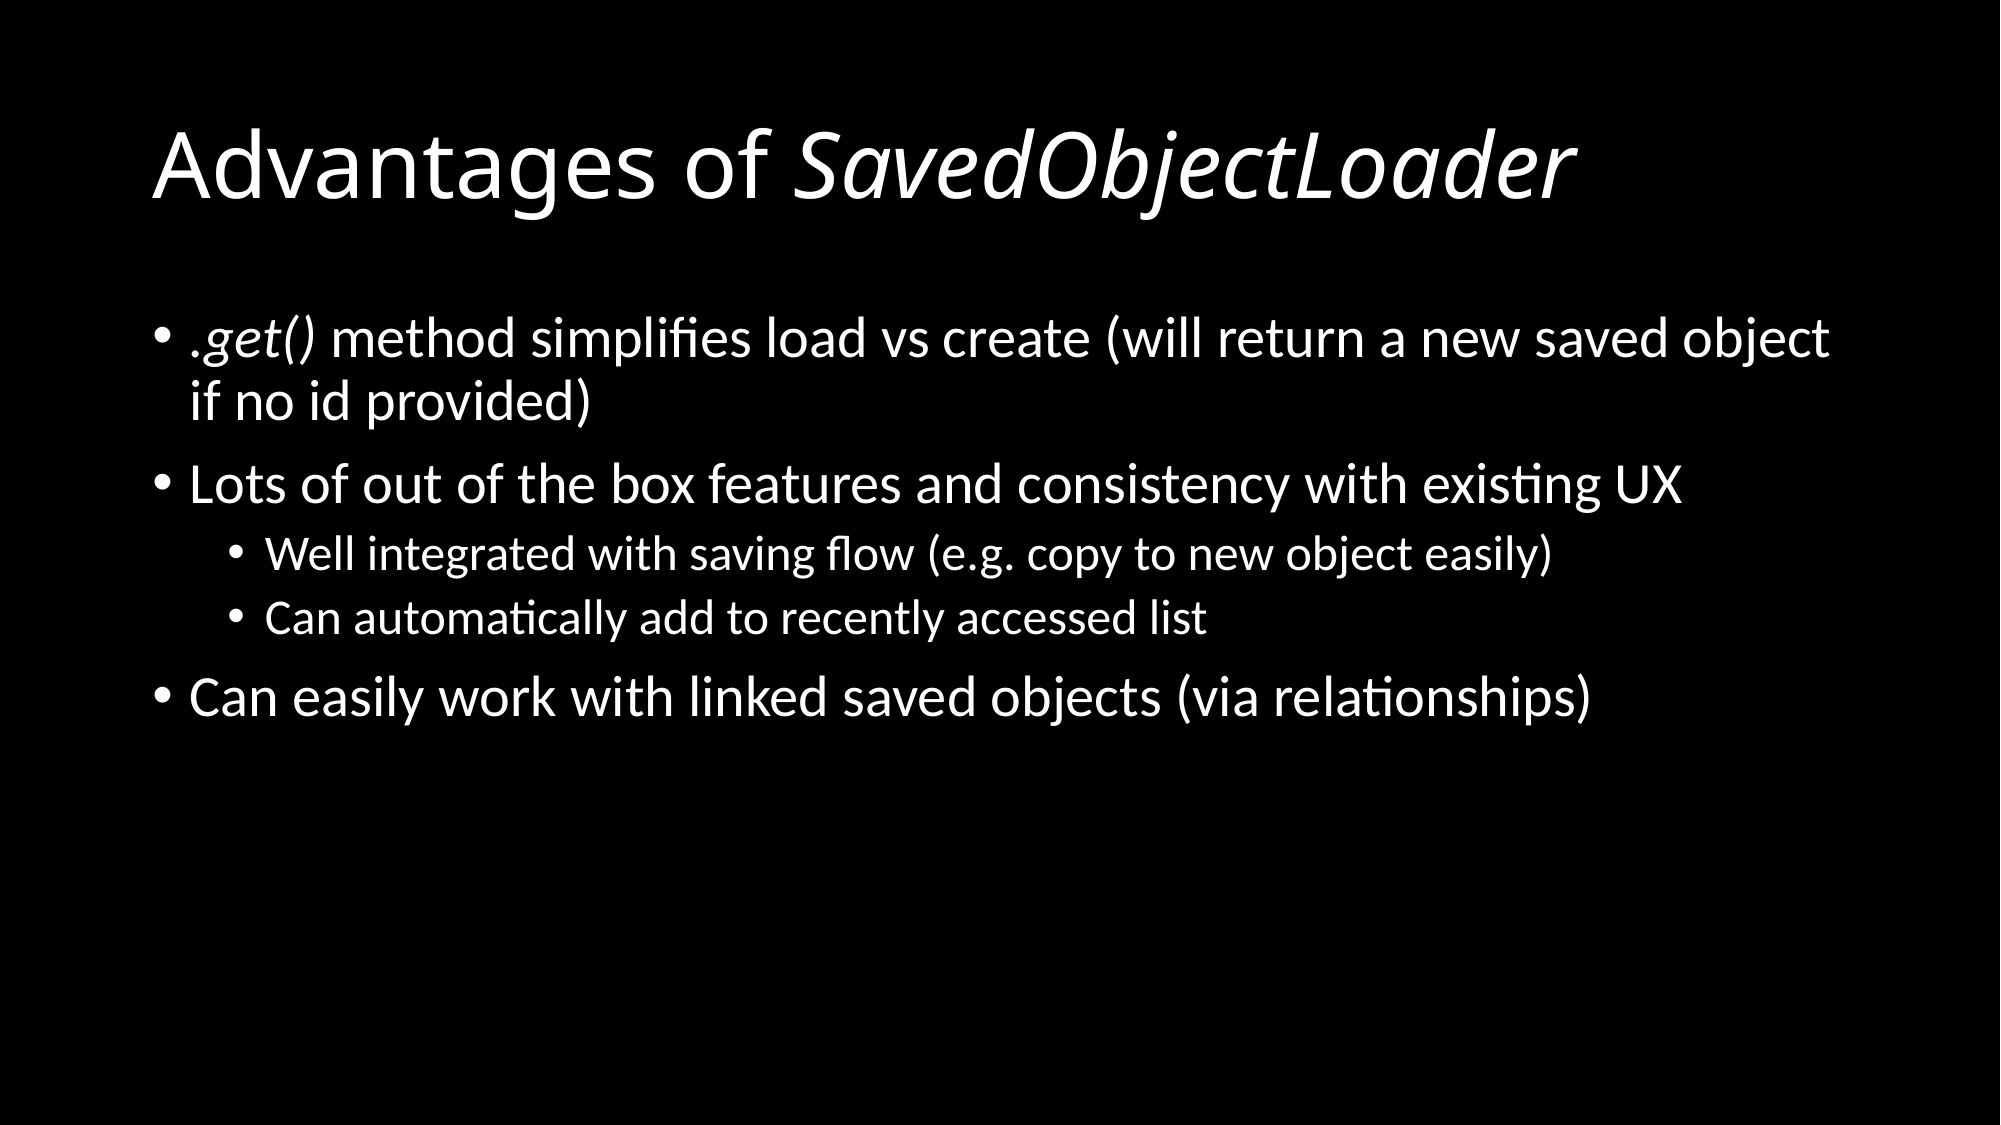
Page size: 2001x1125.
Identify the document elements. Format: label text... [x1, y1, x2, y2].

list .get() method simplifies load vs create (will return a new saved object if no id provided) Lots of out of the box features and consistency with existing UX Well integrated with saving flow (e.g. copy to new object easily) Can automatically add to recently accessed list Can easily work with linked saved objects (via relationships) [137, 299, 1863, 1014]
title Advantages of SavedObjectLoader [137, 59, 1863, 278]
